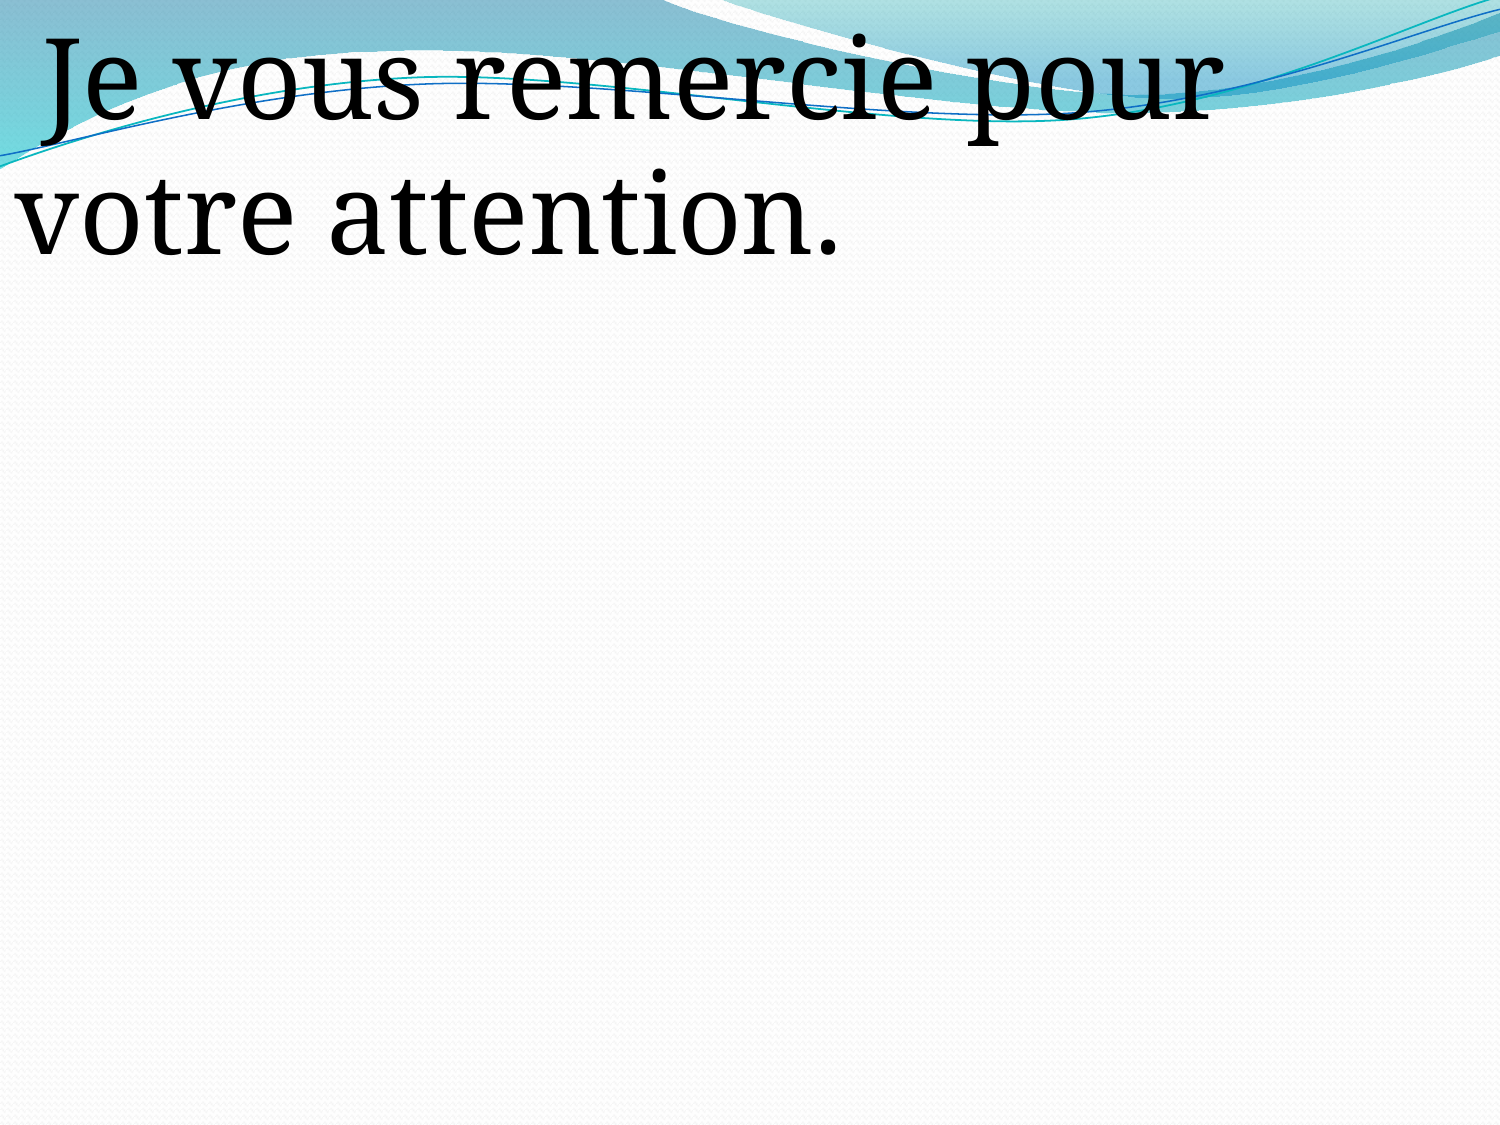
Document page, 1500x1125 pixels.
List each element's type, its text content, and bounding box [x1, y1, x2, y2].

list Je vous remercie pour votre attention. [0, 0, 1500, 1125]
